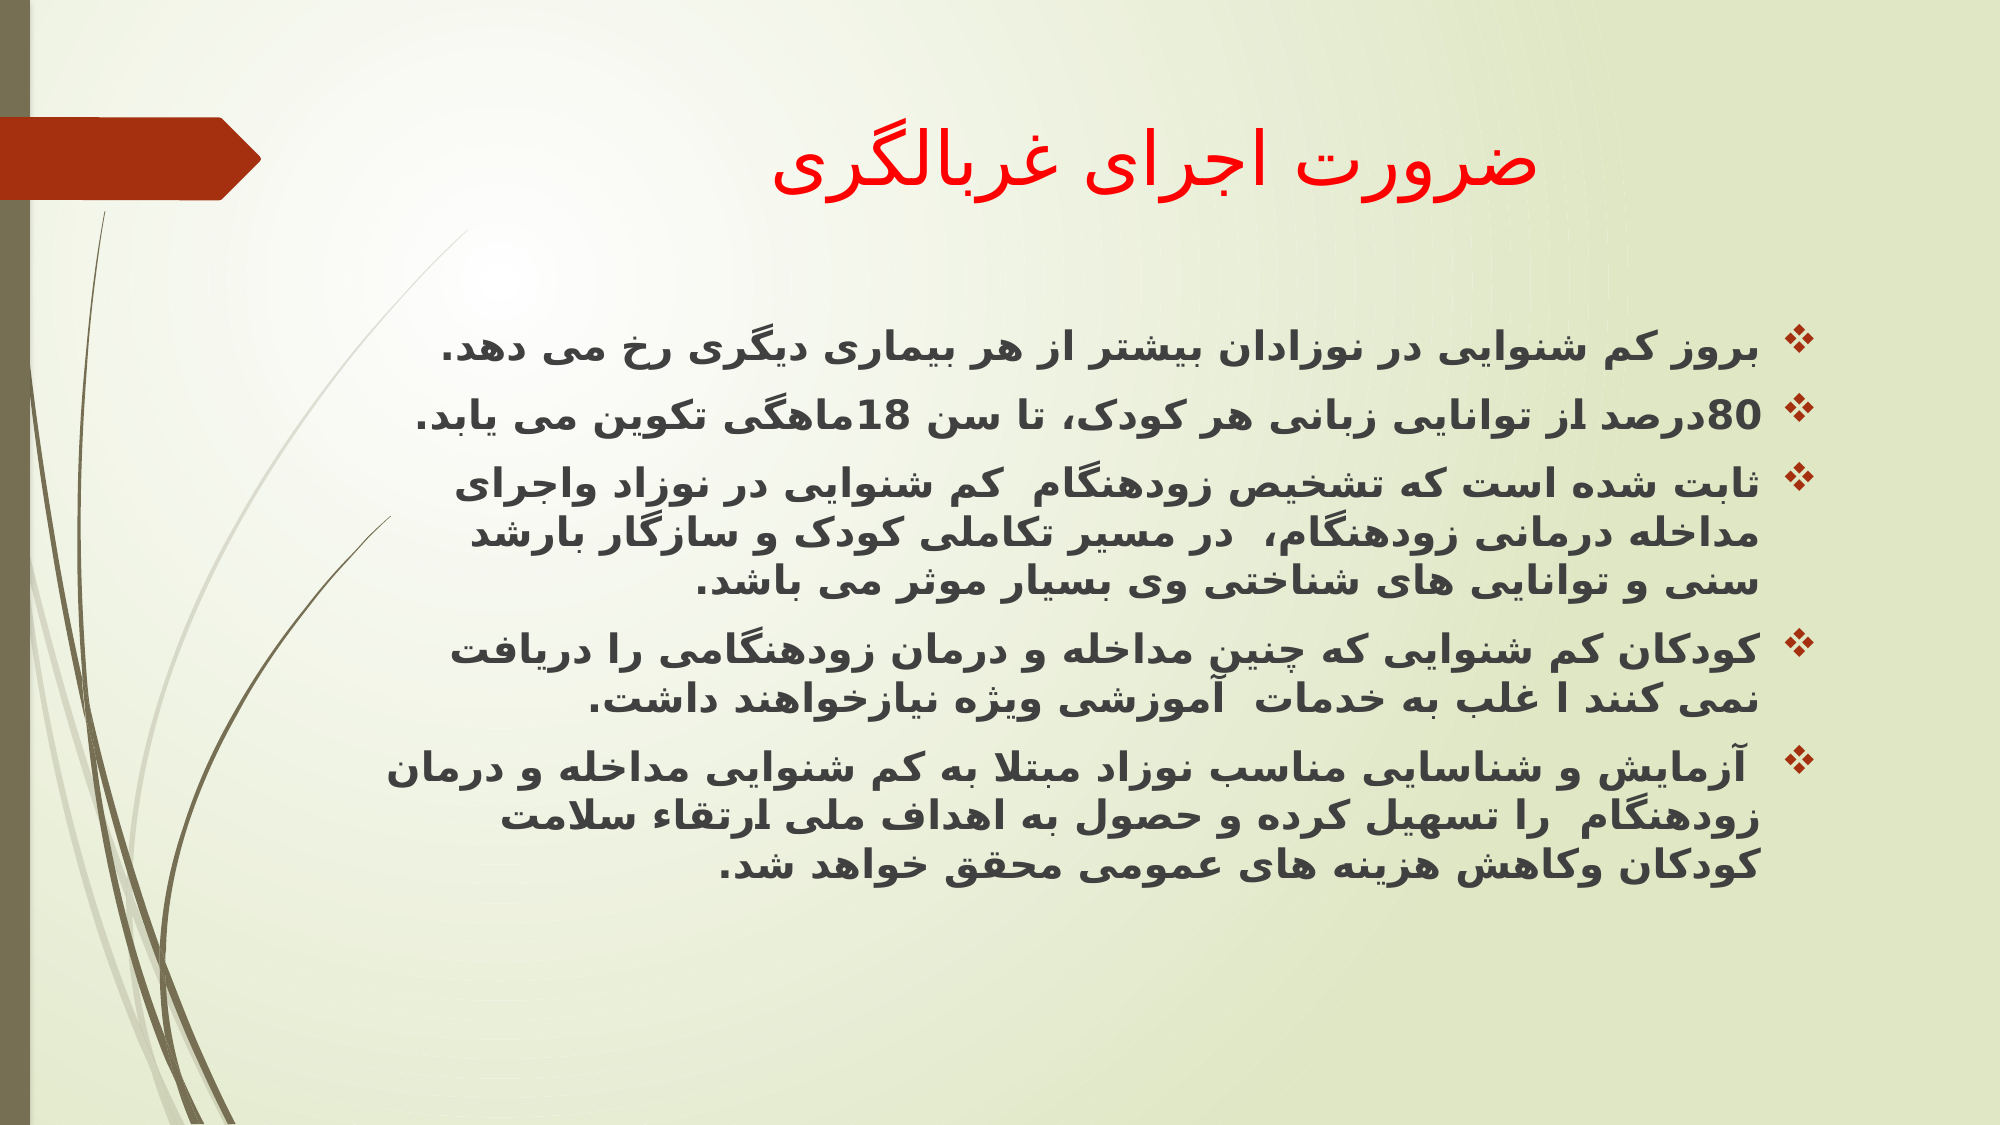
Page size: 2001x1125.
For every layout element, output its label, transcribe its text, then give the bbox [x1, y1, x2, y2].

title ضرورت اجرای غربالگری [425, 102, 1888, 313]
list بروز کم شنوایی در نوزادان بیشتر از هر بیماری دیگری رخ می دهد. 80درصد از توانایی زبانی هر کودک، تا سن 18ماهگی تکوین می یابد. ثابت شده است که تشخیص زودهنگام کم شنوایی در نوزاد واجرای مداخله درمانی زودهنگام، در مسیر تکاملی کودک و سازگار بارشد سنی و توانایی های شناختی وی بسیار موثر می باشد. کودکان کم شنوایی که چنین مداخله و درمان زودهنگامی را دریافت نمی کنند ا غلب به خدمات آموزشی ویژه نیازخواهند داشت. آزمایش و شناسایی مناسب نوزاد مبتلا به کم شنوایی مداخله و درمان زودهنگام را تسهیل کرده و حصول به اهداف ملی ارتقاء سلامت کودکان وکاهش هزینه های عمومی محقق خواهد شد. [369, 312, 1833, 933]
